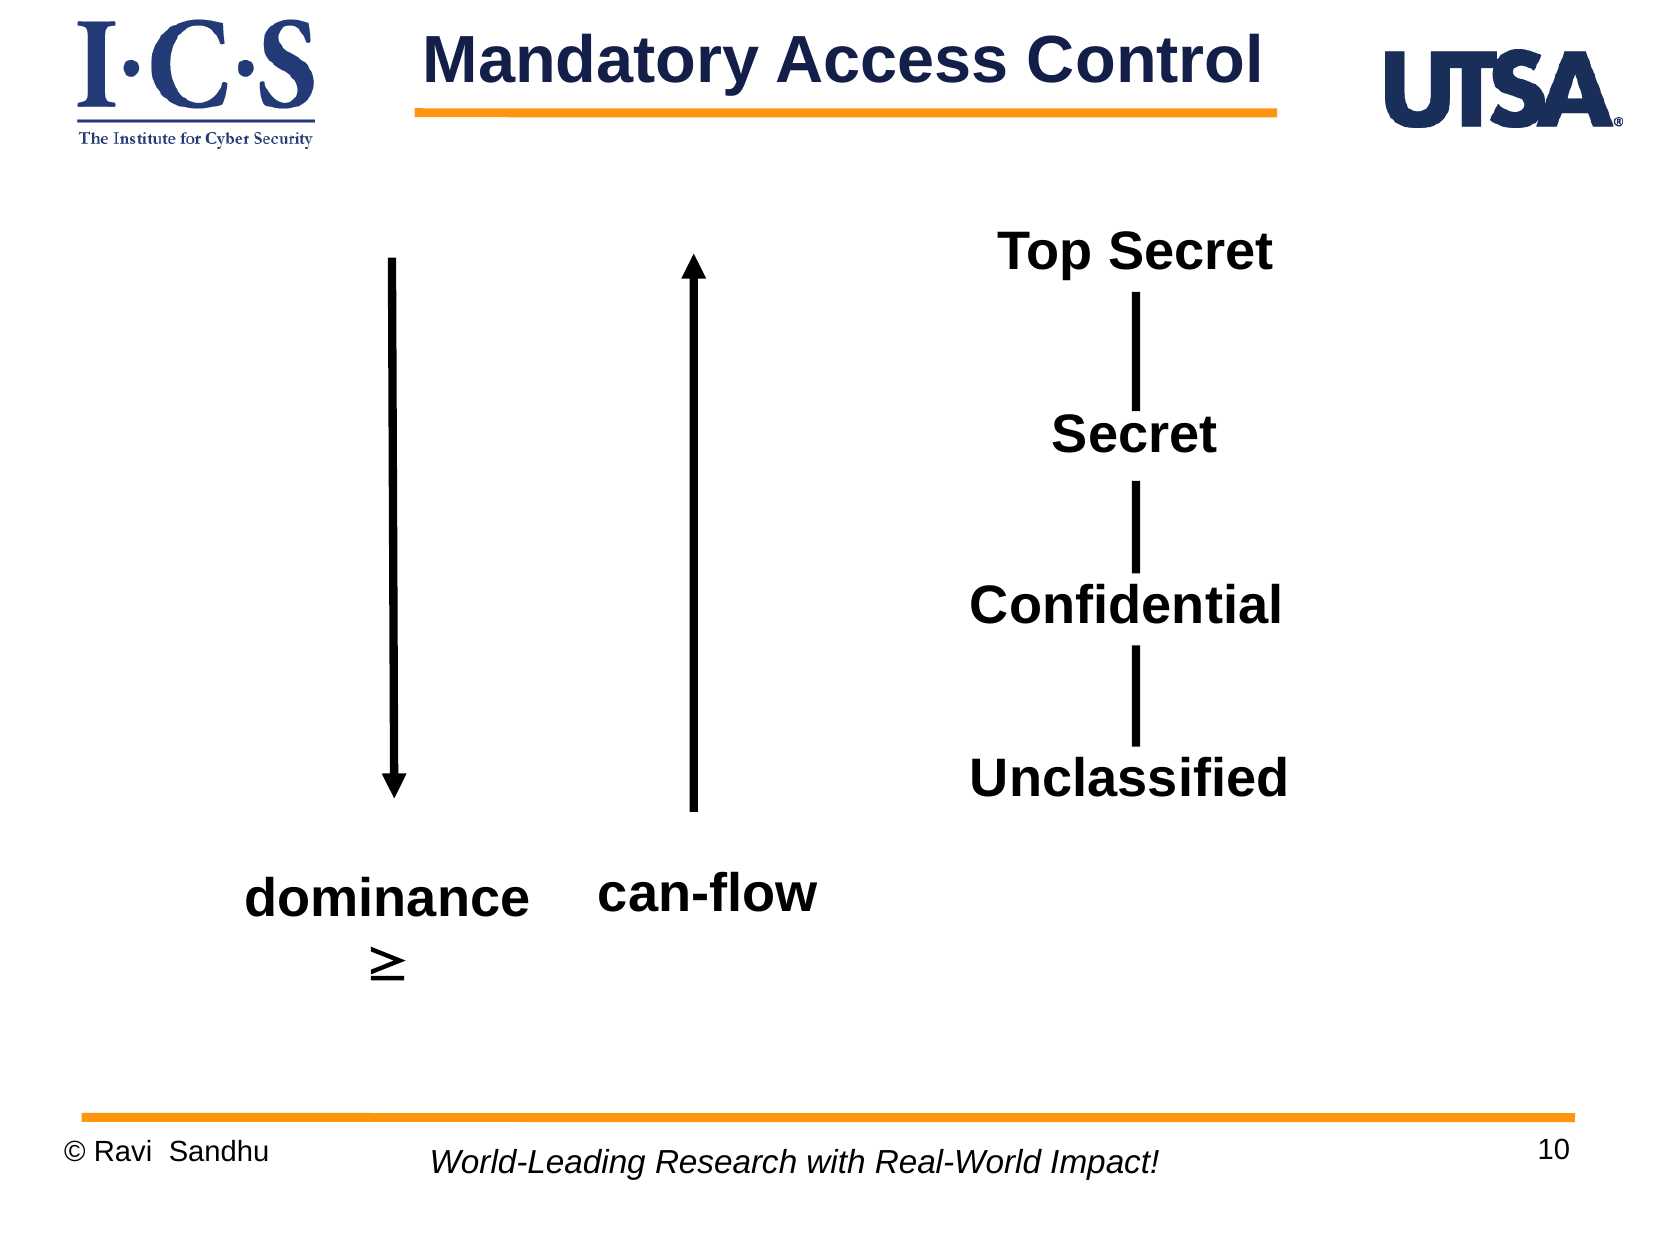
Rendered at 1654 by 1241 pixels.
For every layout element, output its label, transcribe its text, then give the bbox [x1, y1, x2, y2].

text_box [687, 253, 700, 812]
text_box dominance  [232, 861, 543, 997]
text_box Unclassified [958, 746, 1302, 813]
text_box [387, 257, 401, 799]
text_box © Ravi Sandhu [64, 1132, 450, 1218]
text_box 10 [1185, 1129, 1571, 1215]
text_box Top Secret [986, 220, 1286, 286]
picture [73, 0, 317, 151]
text_box can-flow [586, 861, 830, 927]
text_box Secret [1040, 402, 1230, 468]
text_box Confidential [958, 573, 1295, 639]
picture [1385, 49, 1623, 128]
text_box World-Leading Research with Real-World Impact! [414, 1132, 1176, 1188]
title Mandatory Access Control [414, 0, 1274, 113]
